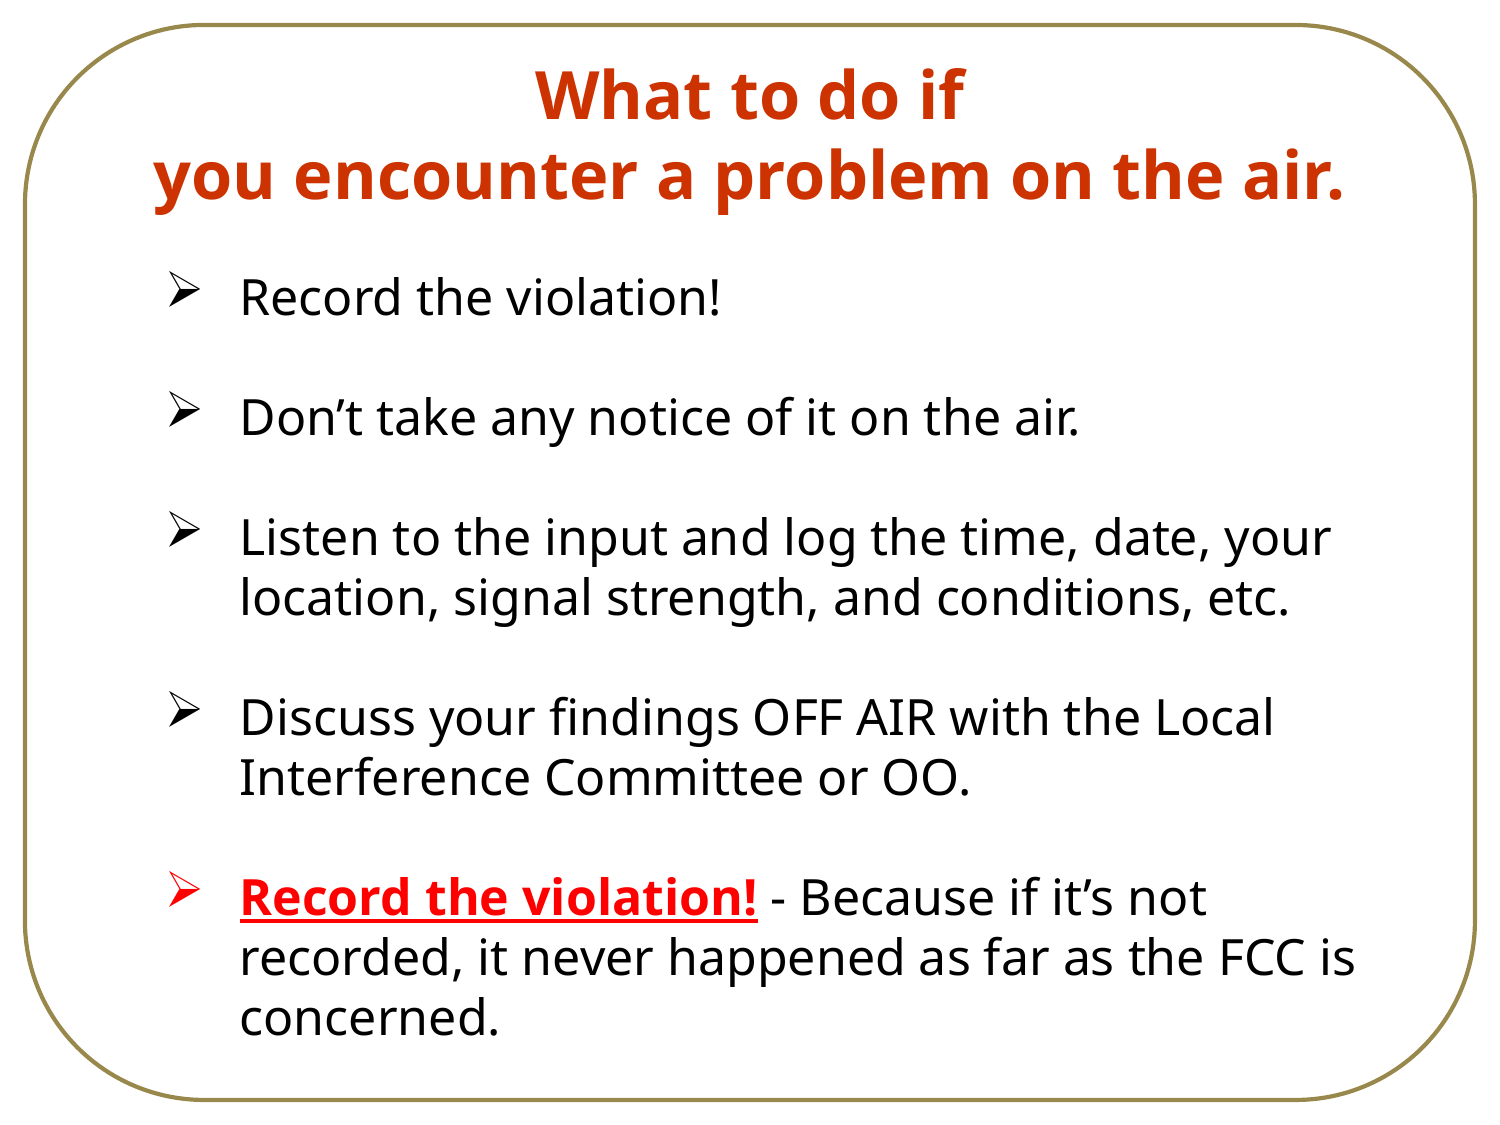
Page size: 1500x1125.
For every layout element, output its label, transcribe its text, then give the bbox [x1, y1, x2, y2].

text_box [22, 22, 1478, 1103]
text_box What to do if you encounter a problem on the air. [74, 45, 115, 76]
text_box What to do if you encounter a problem on the air. [1385, 45, 1425, 76]
